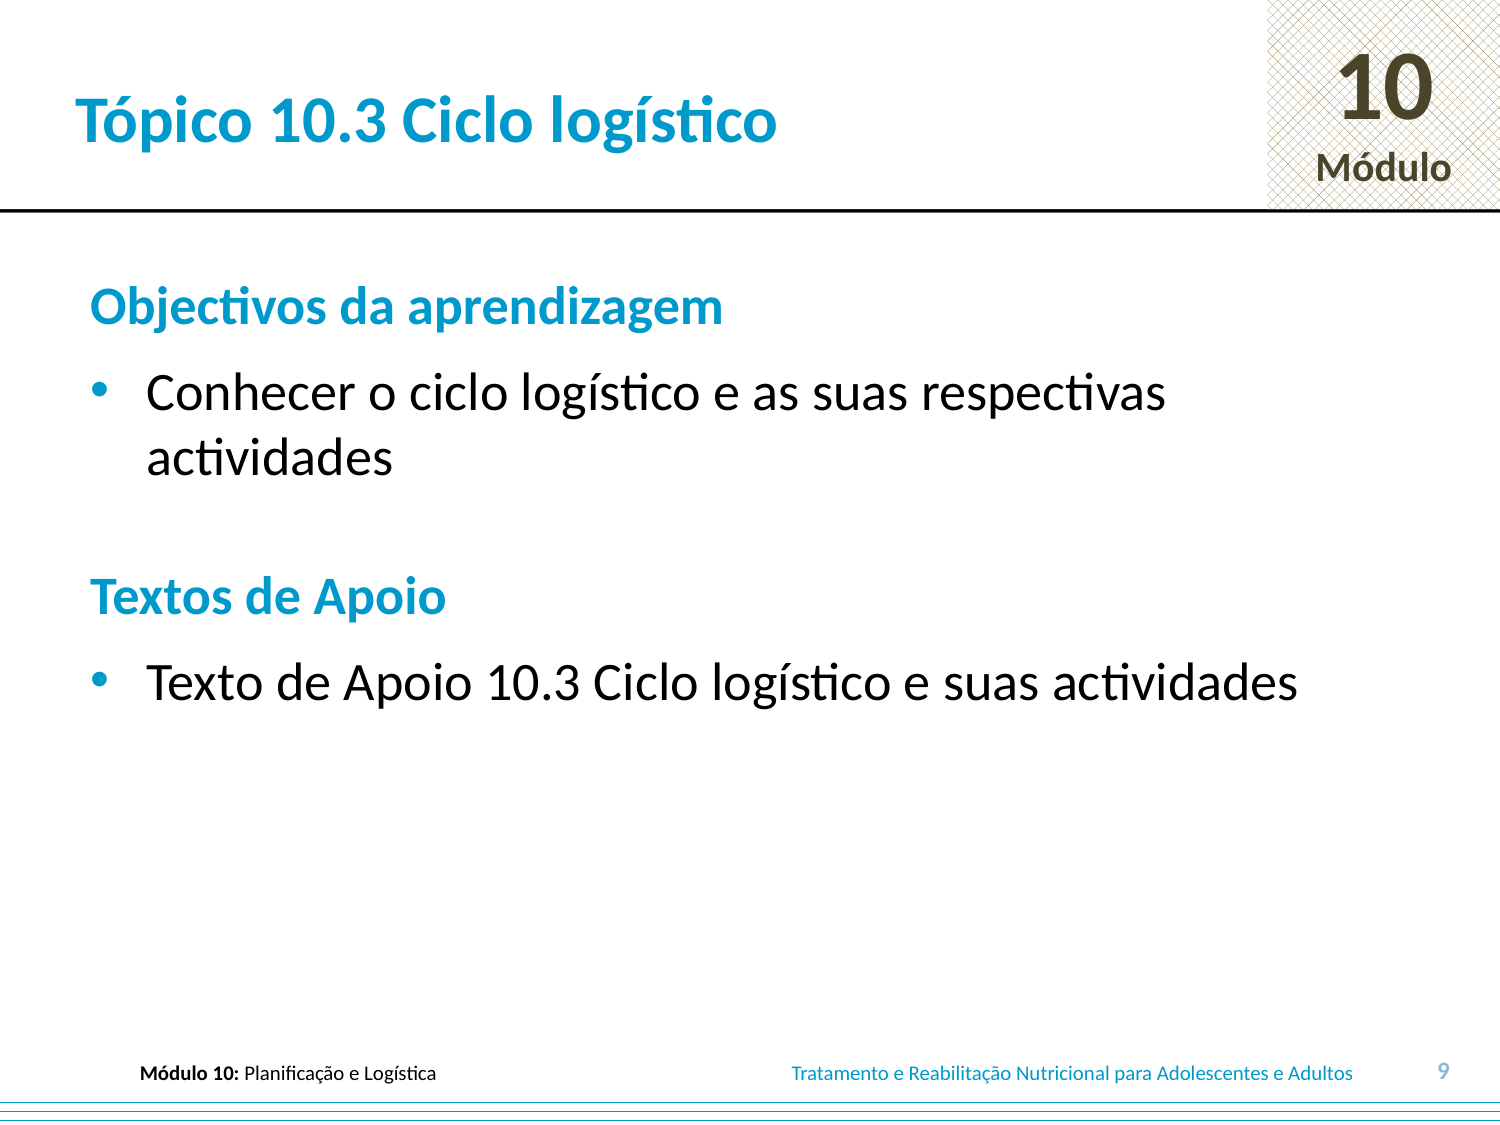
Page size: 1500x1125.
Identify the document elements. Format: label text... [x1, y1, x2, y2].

title Tópico 10.3 Ciclo logístico [0, 0, 1288, 233]
list Objectivos da aprendizagem Conhecer o ciclo logístico e as suas respectivas actividades Textos de Apoio Texto de Apoio 10.3 Ciclo logístico e suas actividades [74, 262, 1426, 1006]
slide_number 9 [1389, 1050, 1465, 1088]
